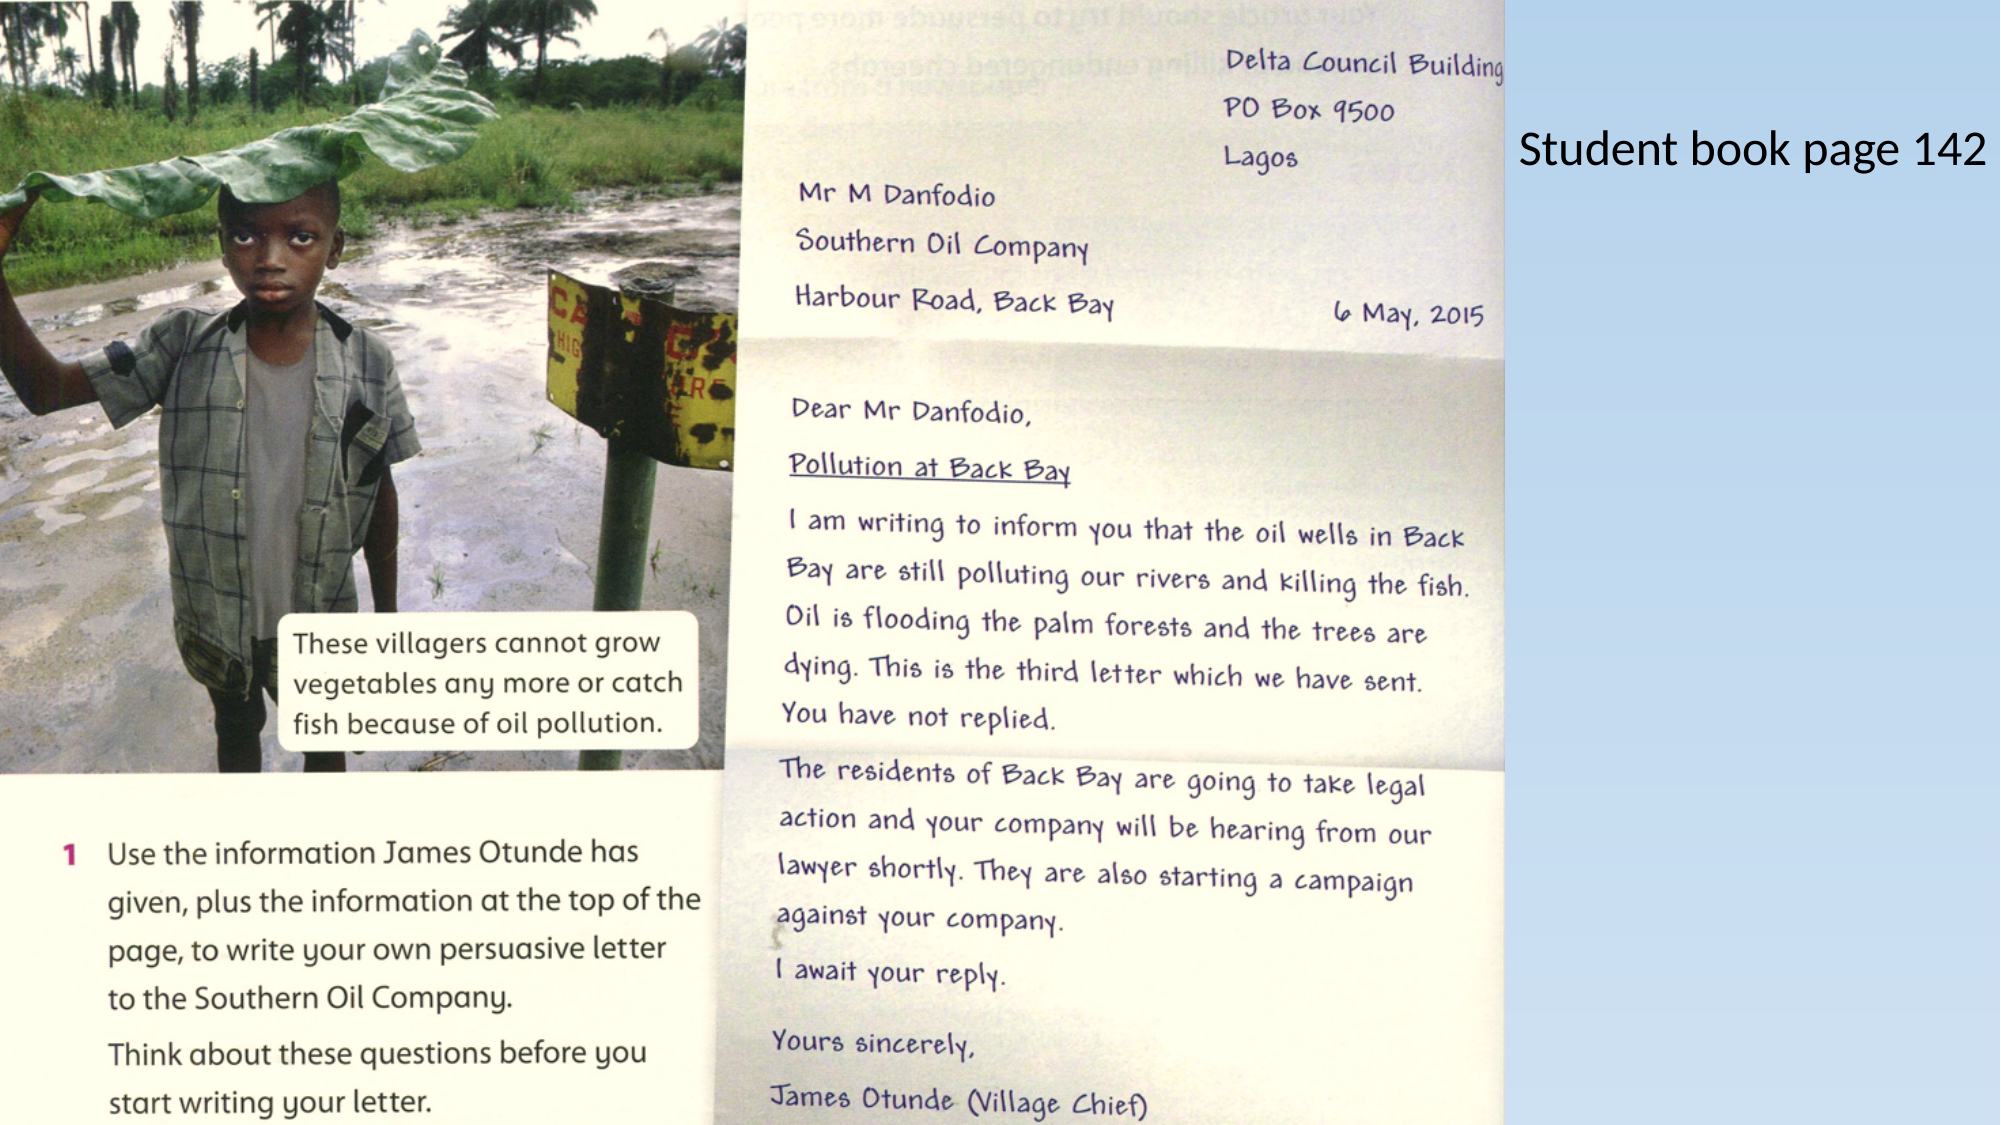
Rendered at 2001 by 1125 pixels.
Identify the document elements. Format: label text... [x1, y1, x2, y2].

picture [0, 0, 1505, 1125]
text_box Student book page 142 [1505, 115, 2000, 204]
